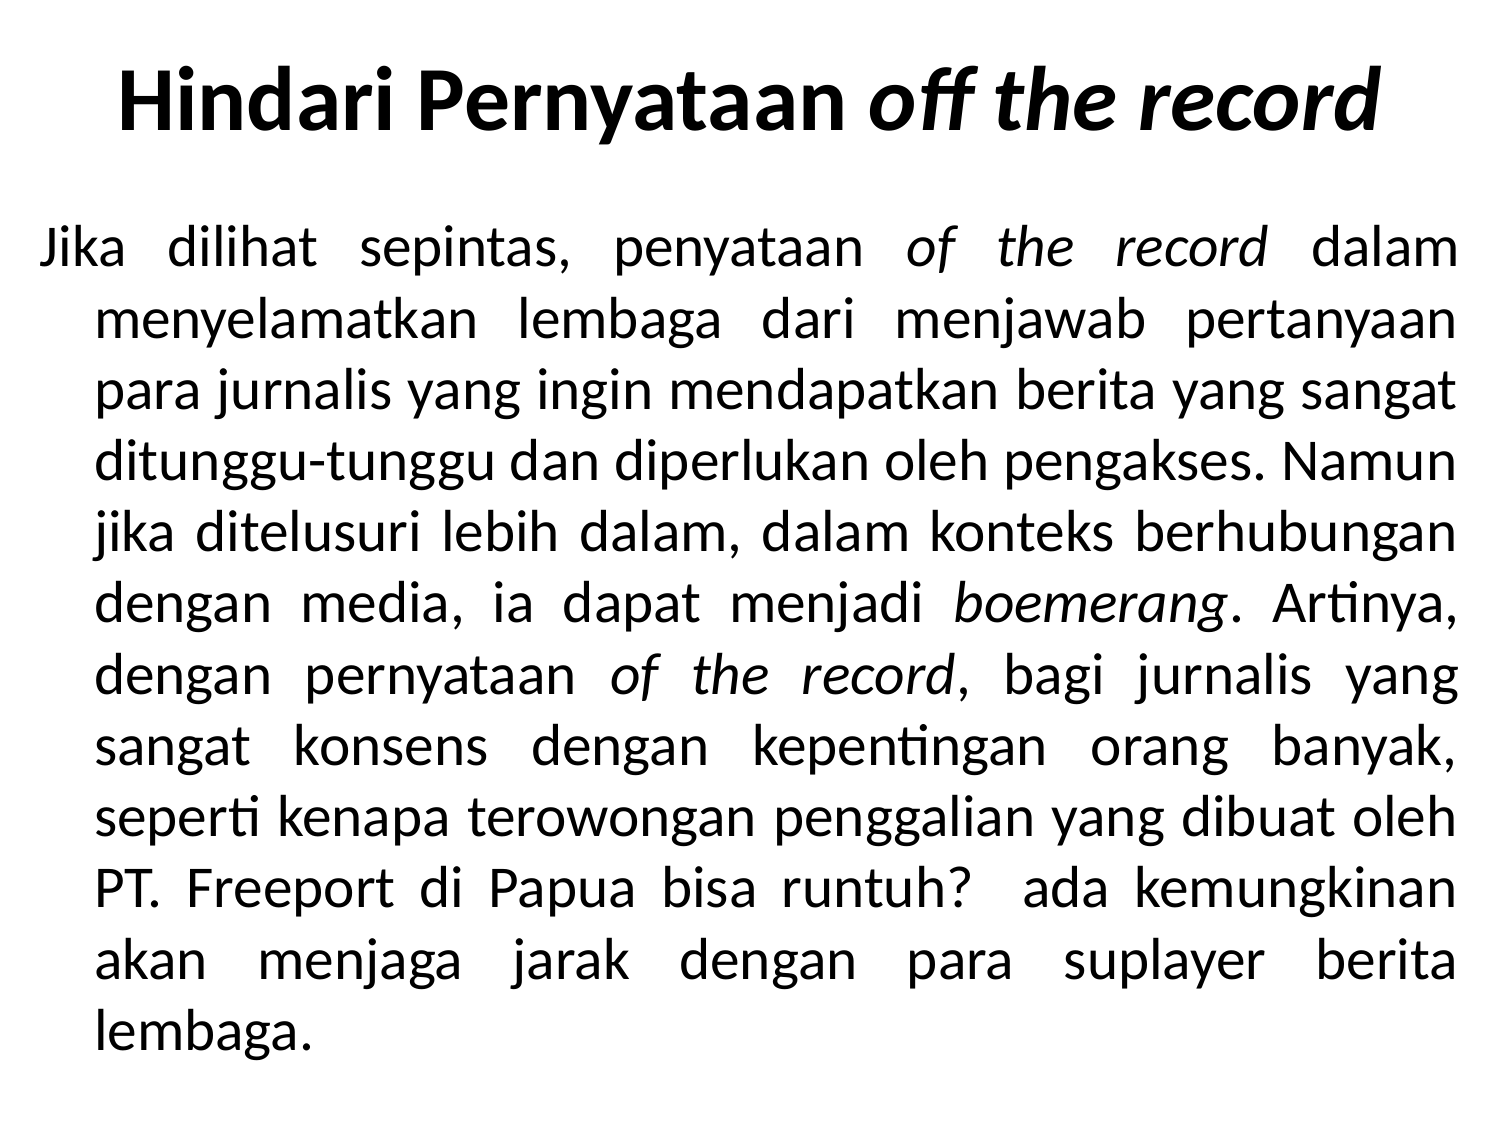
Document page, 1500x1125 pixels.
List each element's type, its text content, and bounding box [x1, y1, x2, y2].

list Jika dilihat sepintas, penyataan of the record dalam menyelamatkan lembaga dari menjawab pertanyaan para jurnalis yang ingin mendapatkan berita yang sangat ditunggu-tunggu dan diperlukan oleh pengakses. Namun jika ditelusuri lebih dalam, dalam konteks berhubungan dengan media, ia dapat menjadi boemerang. Artinya, dengan pernyataan of the record, bagi jurnalis yang sangat konsens dengan kepentingan orang banyak, seperti kenapa terowongan penggalian yang dibuat oleh PT. Freeport di Papua bisa runtuh? ada kemungkinan akan menjaga jarak dengan para suplayer berita lembaga. [24, 200, 1475, 1075]
title Hindari Pernyataan off the record [75, 24, 1425, 163]
